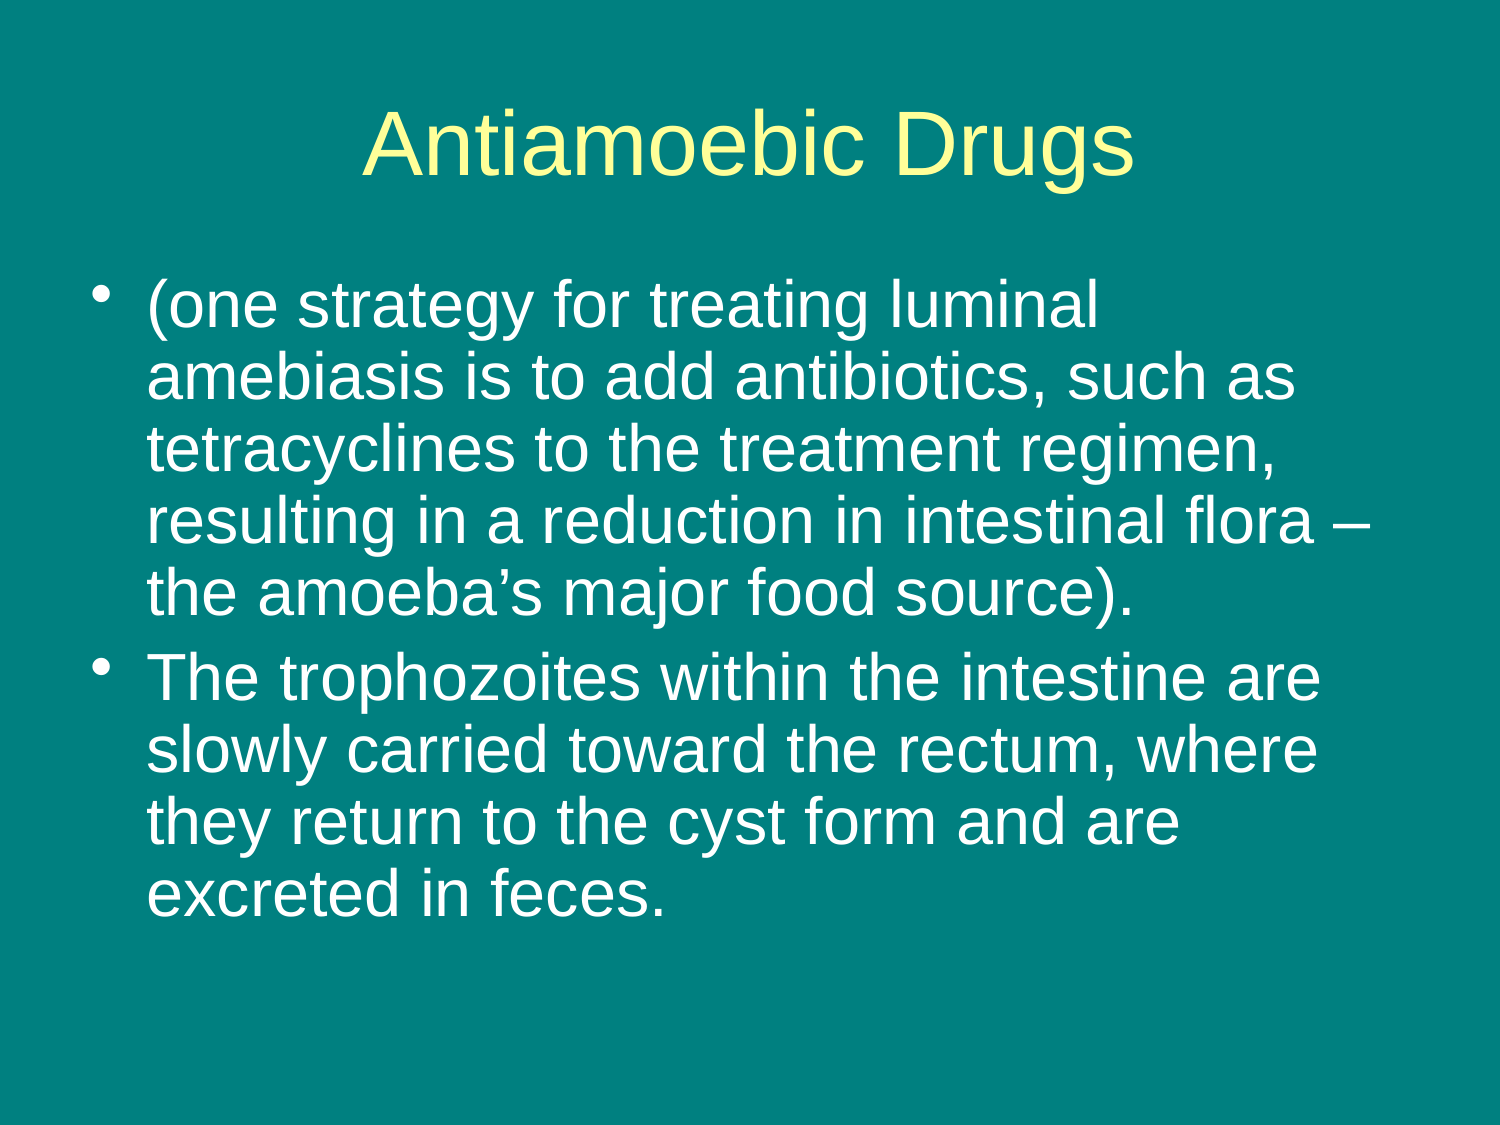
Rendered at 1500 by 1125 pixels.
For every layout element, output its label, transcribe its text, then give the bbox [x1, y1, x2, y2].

list (one strategy for treating luminal amebiasis is to add antibiotics, such as tetracyclines to the treatment regimen, resulting in a reduction in intestinal flora – the amoeba’s major food source). The trophozoites within the intestine are slowly carried toward the rectum, where they return to the cyst form and are excreted in feces. [74, 262, 1426, 1006]
title Antiamoebic Drugs [74, 44, 1426, 233]
